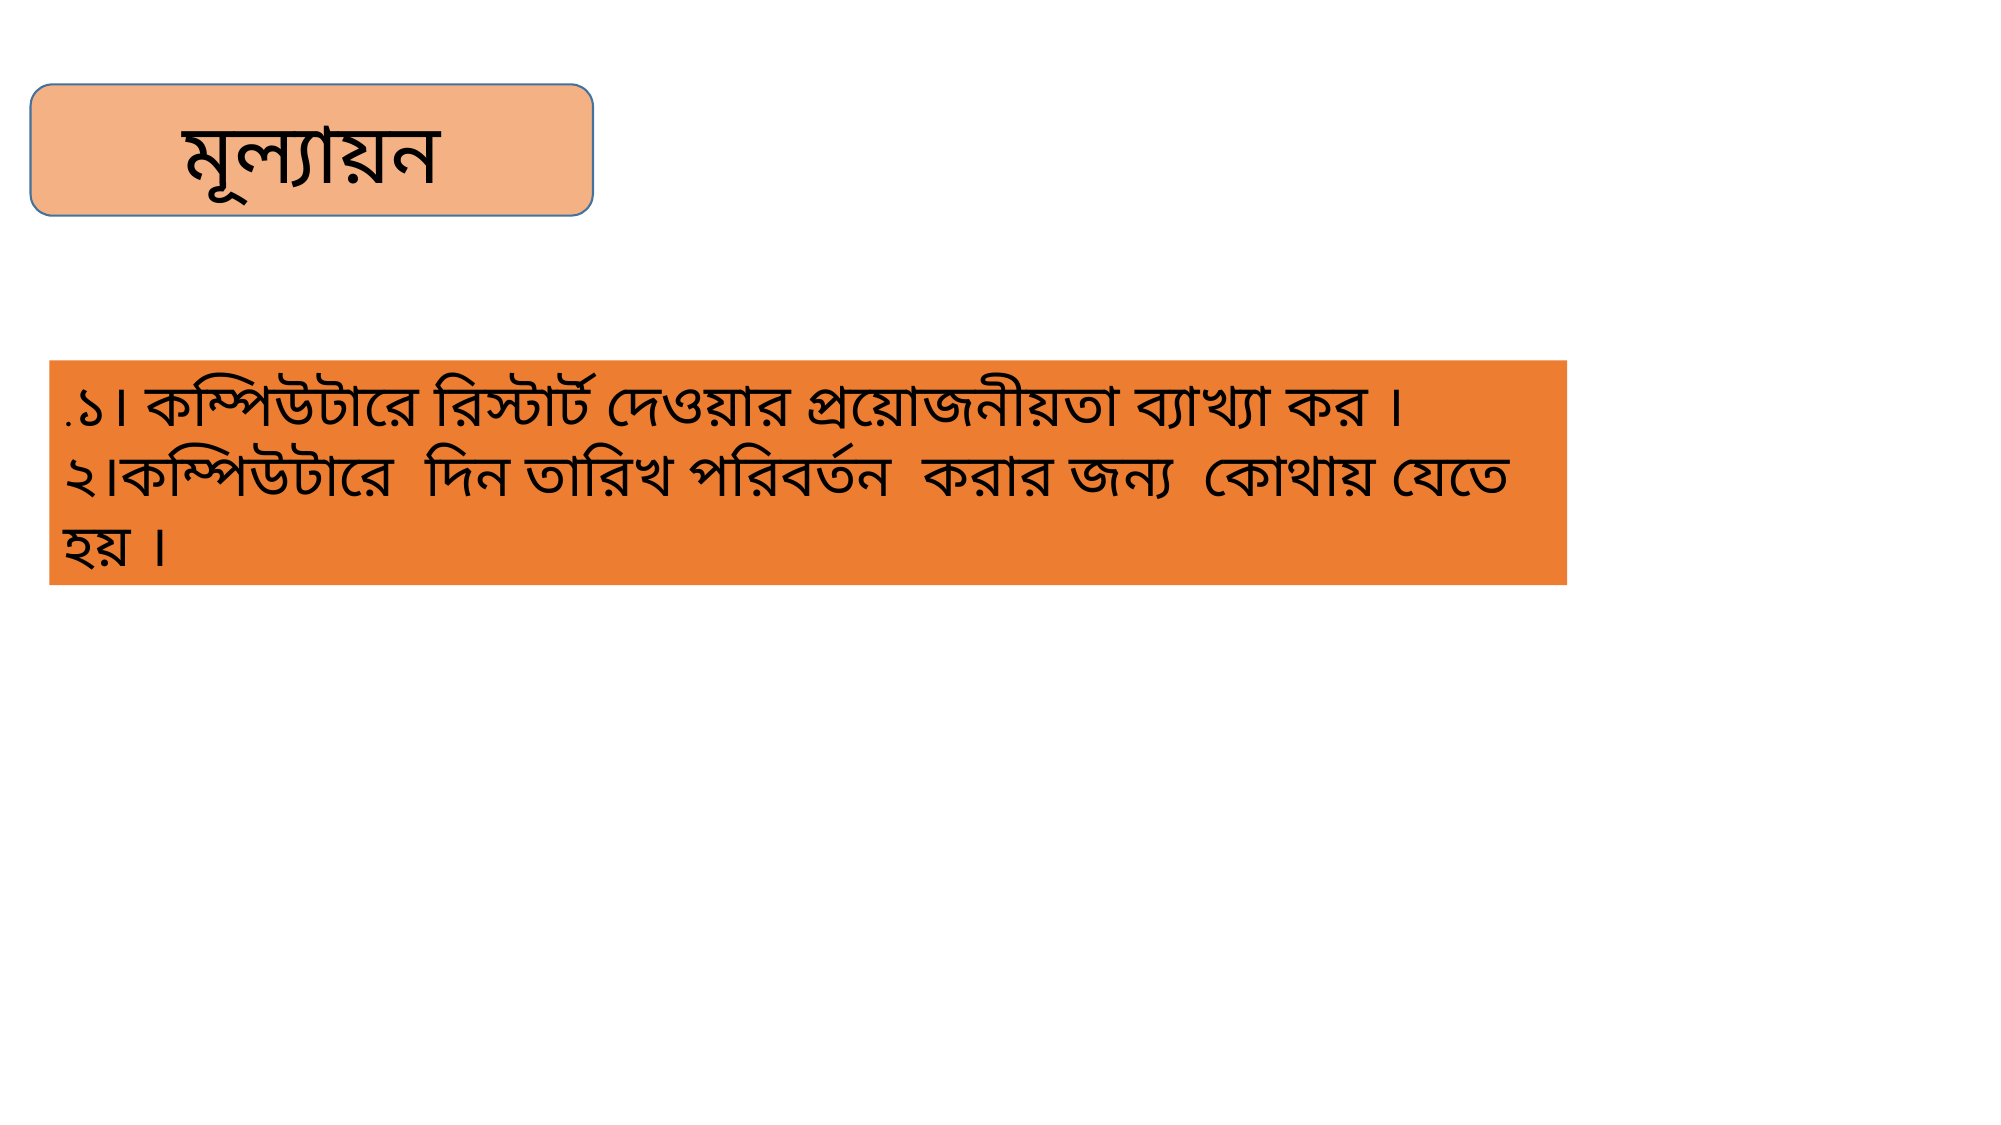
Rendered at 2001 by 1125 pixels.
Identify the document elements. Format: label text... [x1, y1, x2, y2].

text_box .১। কম্পিউটারে রিস্টার্ট দেওয়ার প্রয়োজনীয়তা ব্যাখ্যা কর । ২।কম্পিউটারে দিন তারিখ পরিবর্তন করার জন্য কোথায় যেতে হয় । [49, 360, 1568, 586]
text_box মূল্যায়ন [29, 83, 595, 217]
